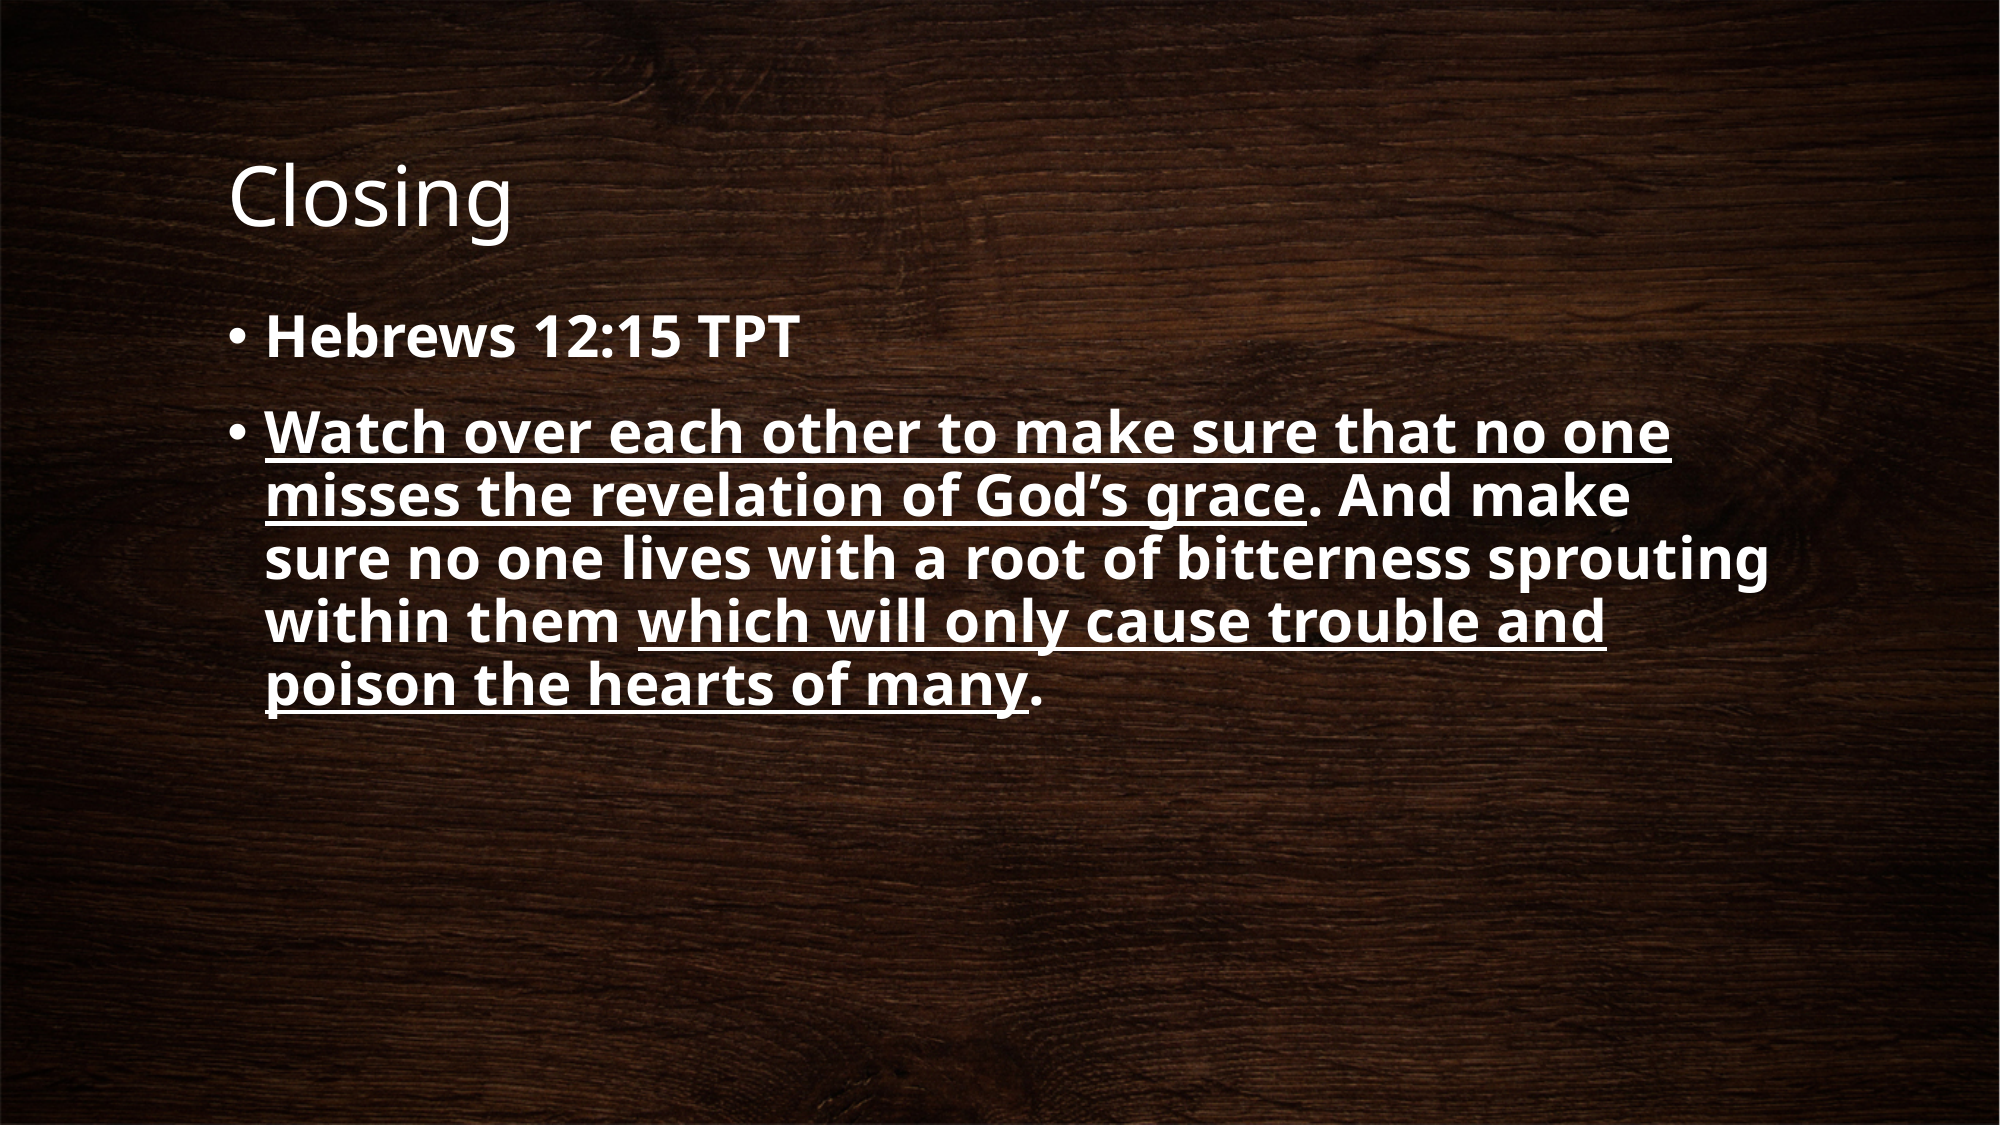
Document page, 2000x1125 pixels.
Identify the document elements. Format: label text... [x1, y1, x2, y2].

title Closing [212, 62, 1788, 250]
picture [0, 0, 2000, 1125]
list Hebrews 12:15 TPT Watch over each other to make sure that no one misses the revelation of God’s grace. And make sure no one lives with a root of bitterness sprouting within them which will only cause trouble and poison the hearts of many. [212, 299, 1788, 1013]
